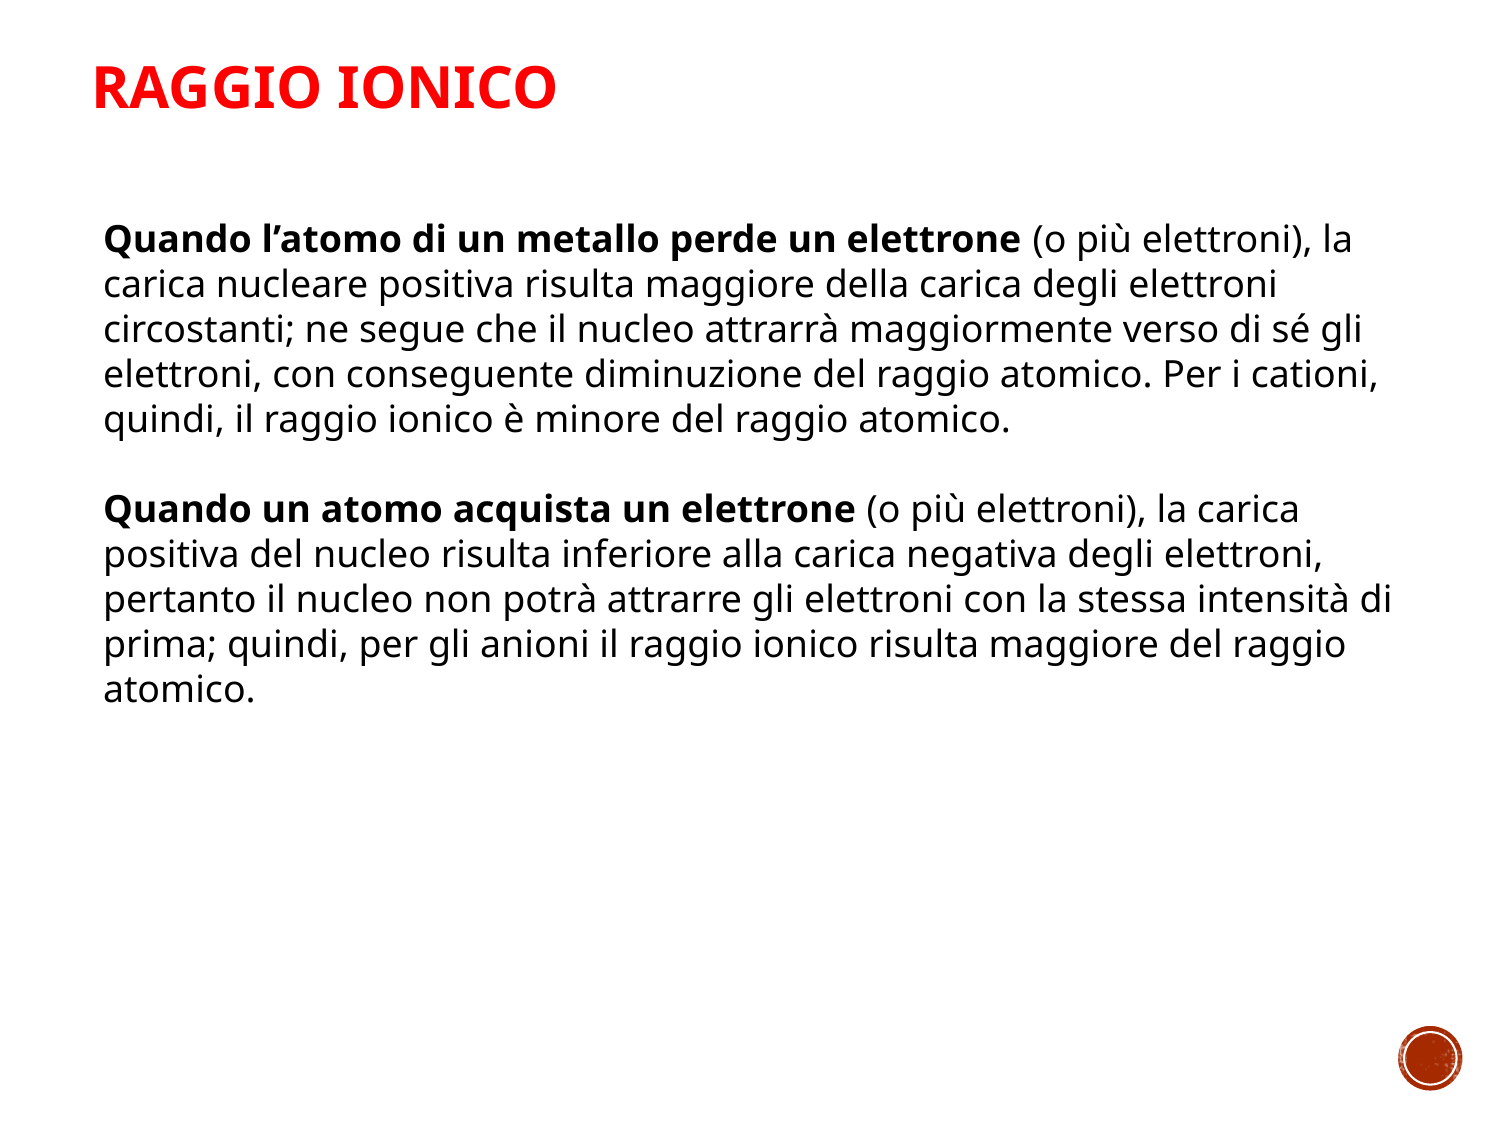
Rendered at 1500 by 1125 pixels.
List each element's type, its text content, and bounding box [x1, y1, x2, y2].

text_box Quando l’atomo di un metallo perde un elettrone (o più elettroni), la carica nucleare positiva risulta maggiore della carica degli elettroni circostanti; ne segue che il nucleo attrarrà maggiormente verso di sé gli elettroni, con conseguente diminuzione del raggio atomico. Per i cationi, quindi, il raggio ionico è minore del raggio atomico. Quando un atomo acquista un elettrone (o più elettroni), la carica positiva del nucleo risulta inferiore alla carica negativa degli elettroni, pertanto il nucleo non potrà attrarre gli elettroni con la stessa intensità di prima; quindi, per gli anioni il raggio ionico risulta maggiore del raggio atomico. [88, 208, 1412, 718]
text_box RAGGIO IONICO [76, 42, 829, 128]
